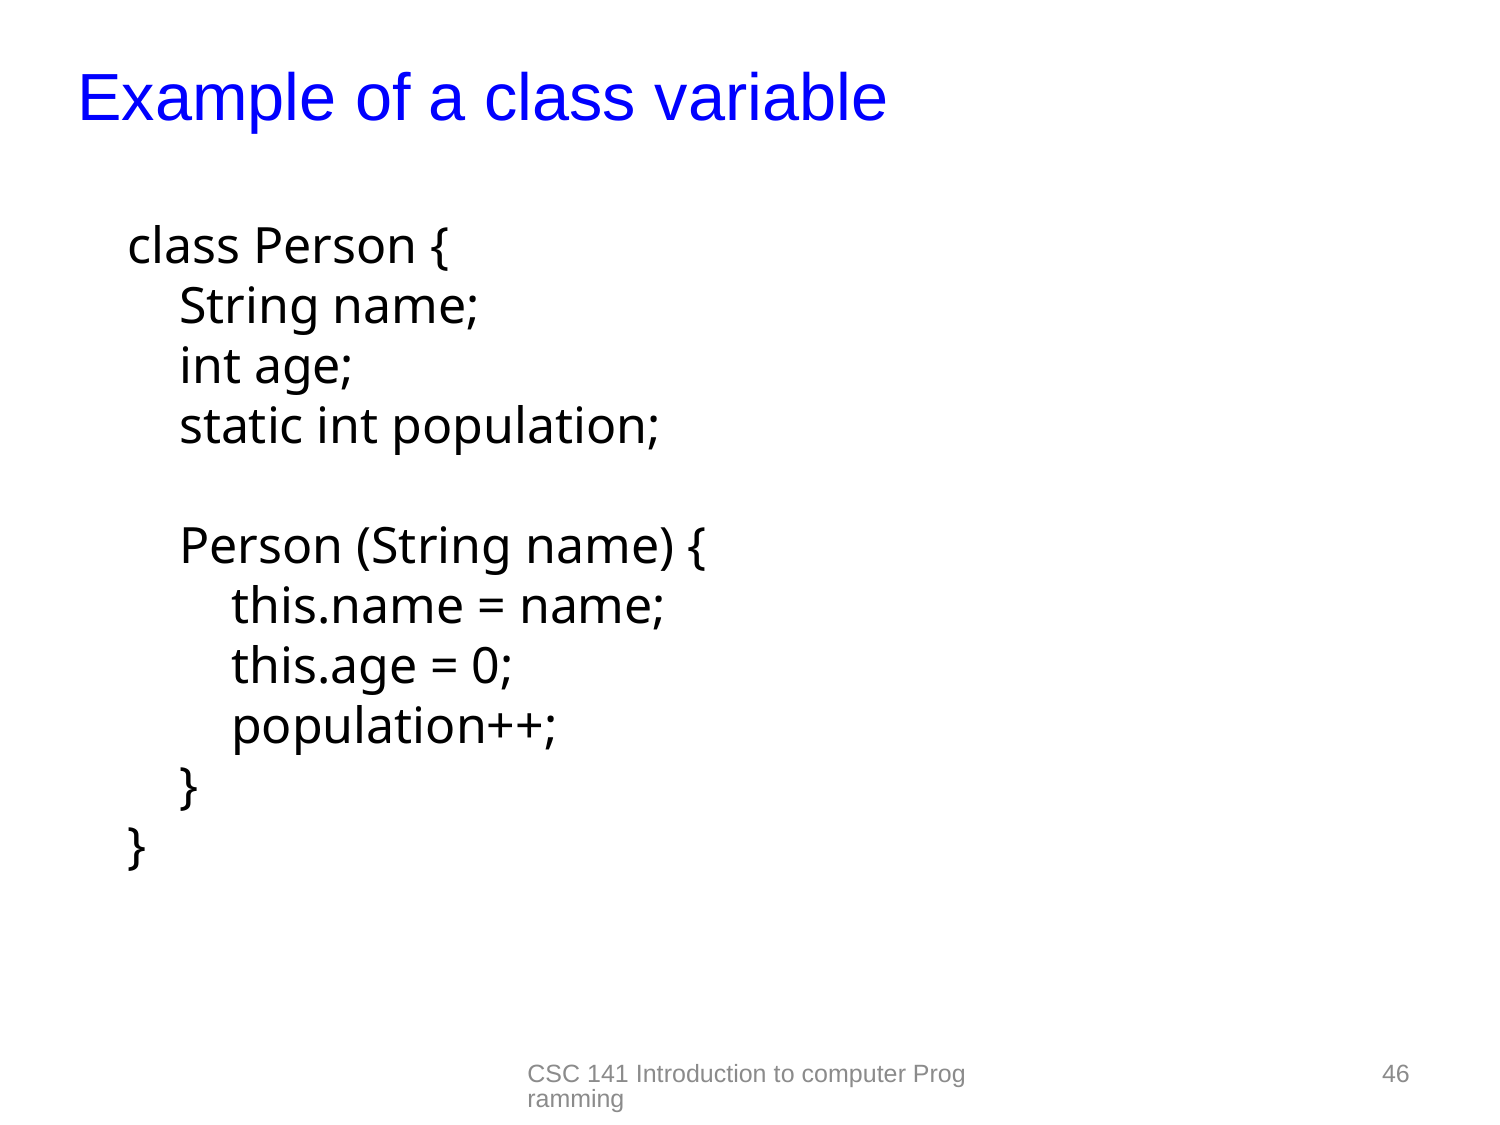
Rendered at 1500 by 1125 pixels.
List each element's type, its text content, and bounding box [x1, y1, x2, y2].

title Example of a class variable [62, 37, 1413, 150]
text_box class Person { String name; int age; static int population; Person (String name) { this.name = name; this.age = 0; population++; } } [112, 205, 1463, 881]
footer CSC 141 Introduction to computer Programming [512, 1042, 988, 1103]
slide_number 46 [1074, 1042, 1425, 1103]
